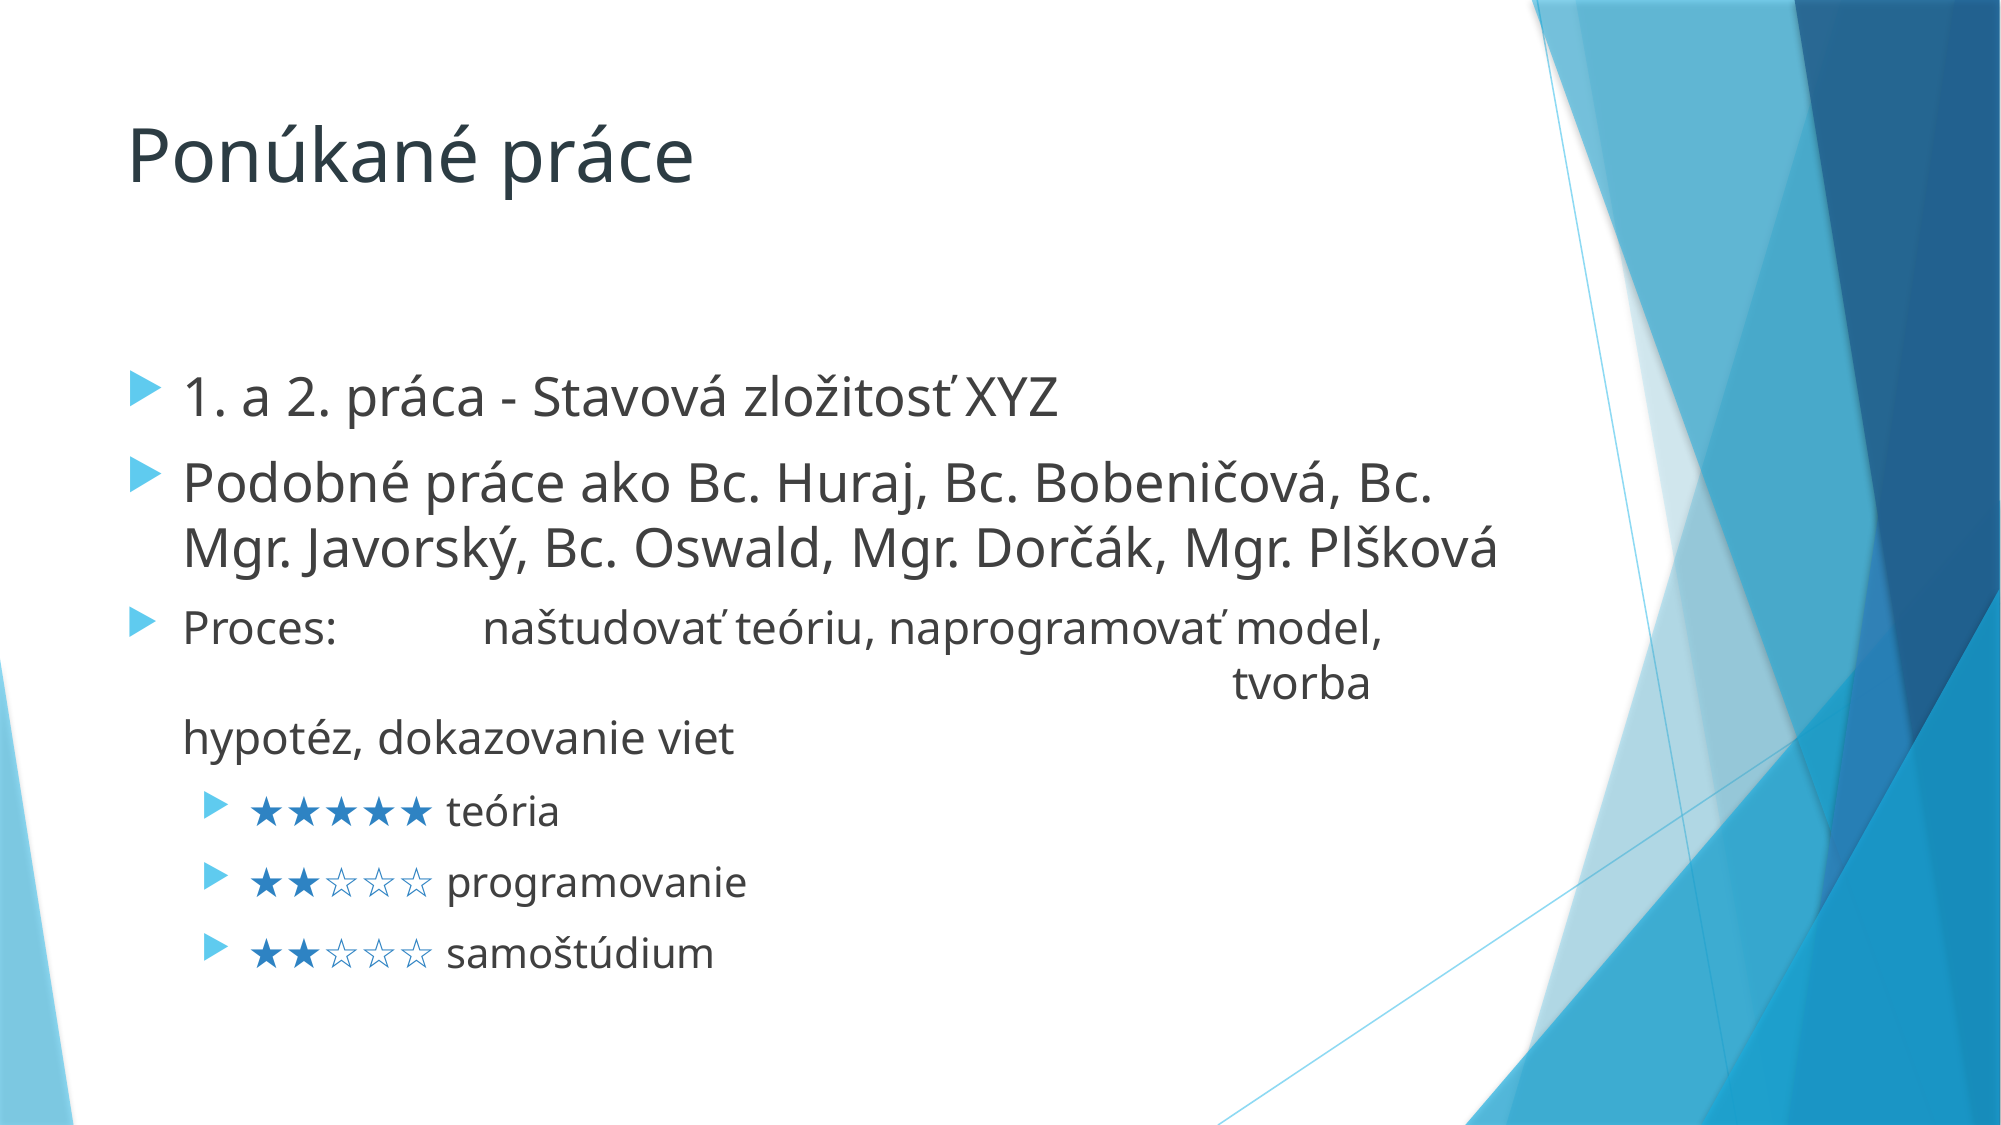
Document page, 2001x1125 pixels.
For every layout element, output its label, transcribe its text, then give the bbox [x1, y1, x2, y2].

title Ponúkané práce [111, 99, 1522, 317]
list 1. a 2. práca - Stavová zložitosť XYZ Podobné práce ako Bc. Huraj, Bc. Bobeničová, Bc. Mgr. Javorský, Bc. Oswald, Mgr. Dorčák, Mgr. Plšková Proces: naštudovať teóriu, naprogramovať model, tvorba hypotéz, dokazovanie viet ★★★★★ teória ★★☆☆☆ programovanie ★★☆☆☆ samoštúdium [111, 354, 1522, 992]
